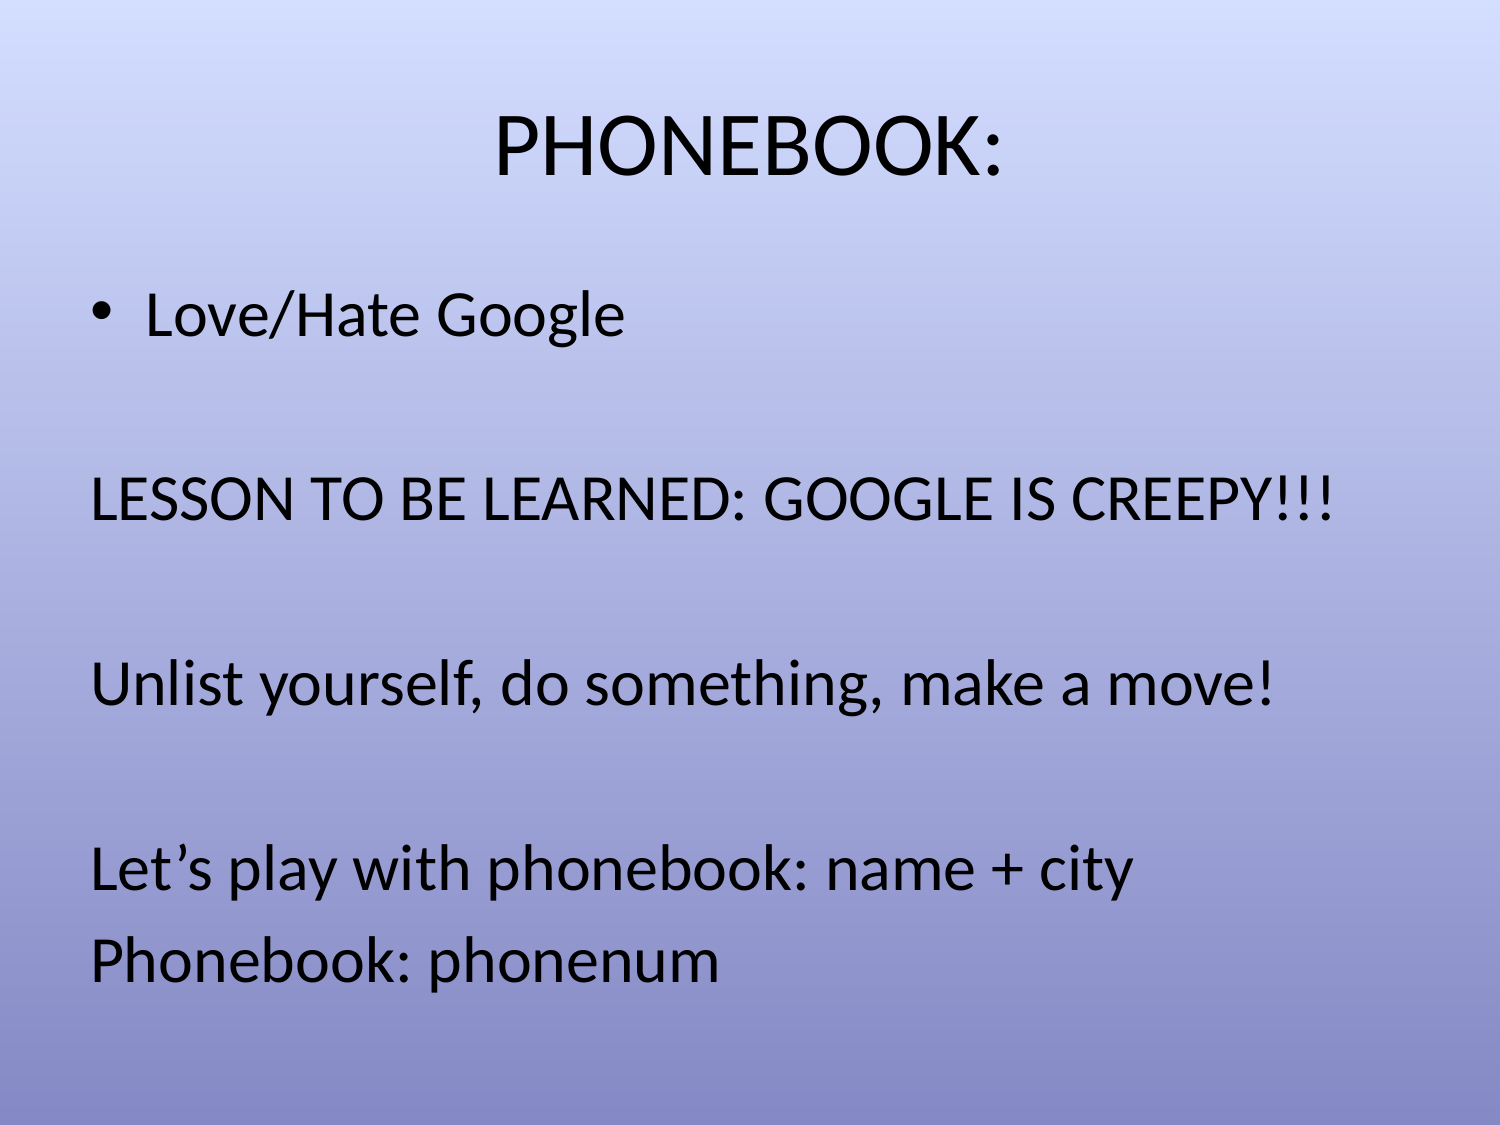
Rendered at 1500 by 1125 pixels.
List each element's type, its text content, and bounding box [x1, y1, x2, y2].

title PHONEBOOK: [75, 45, 1425, 233]
list Love/Hate Google LESSON TO BE LEARNED: GOOGLE IS CREEPY!!! Unlist yourself, do something, make a move! Let’s play with phonebook: name + city Phonebook: phonenum [75, 262, 1425, 1005]
